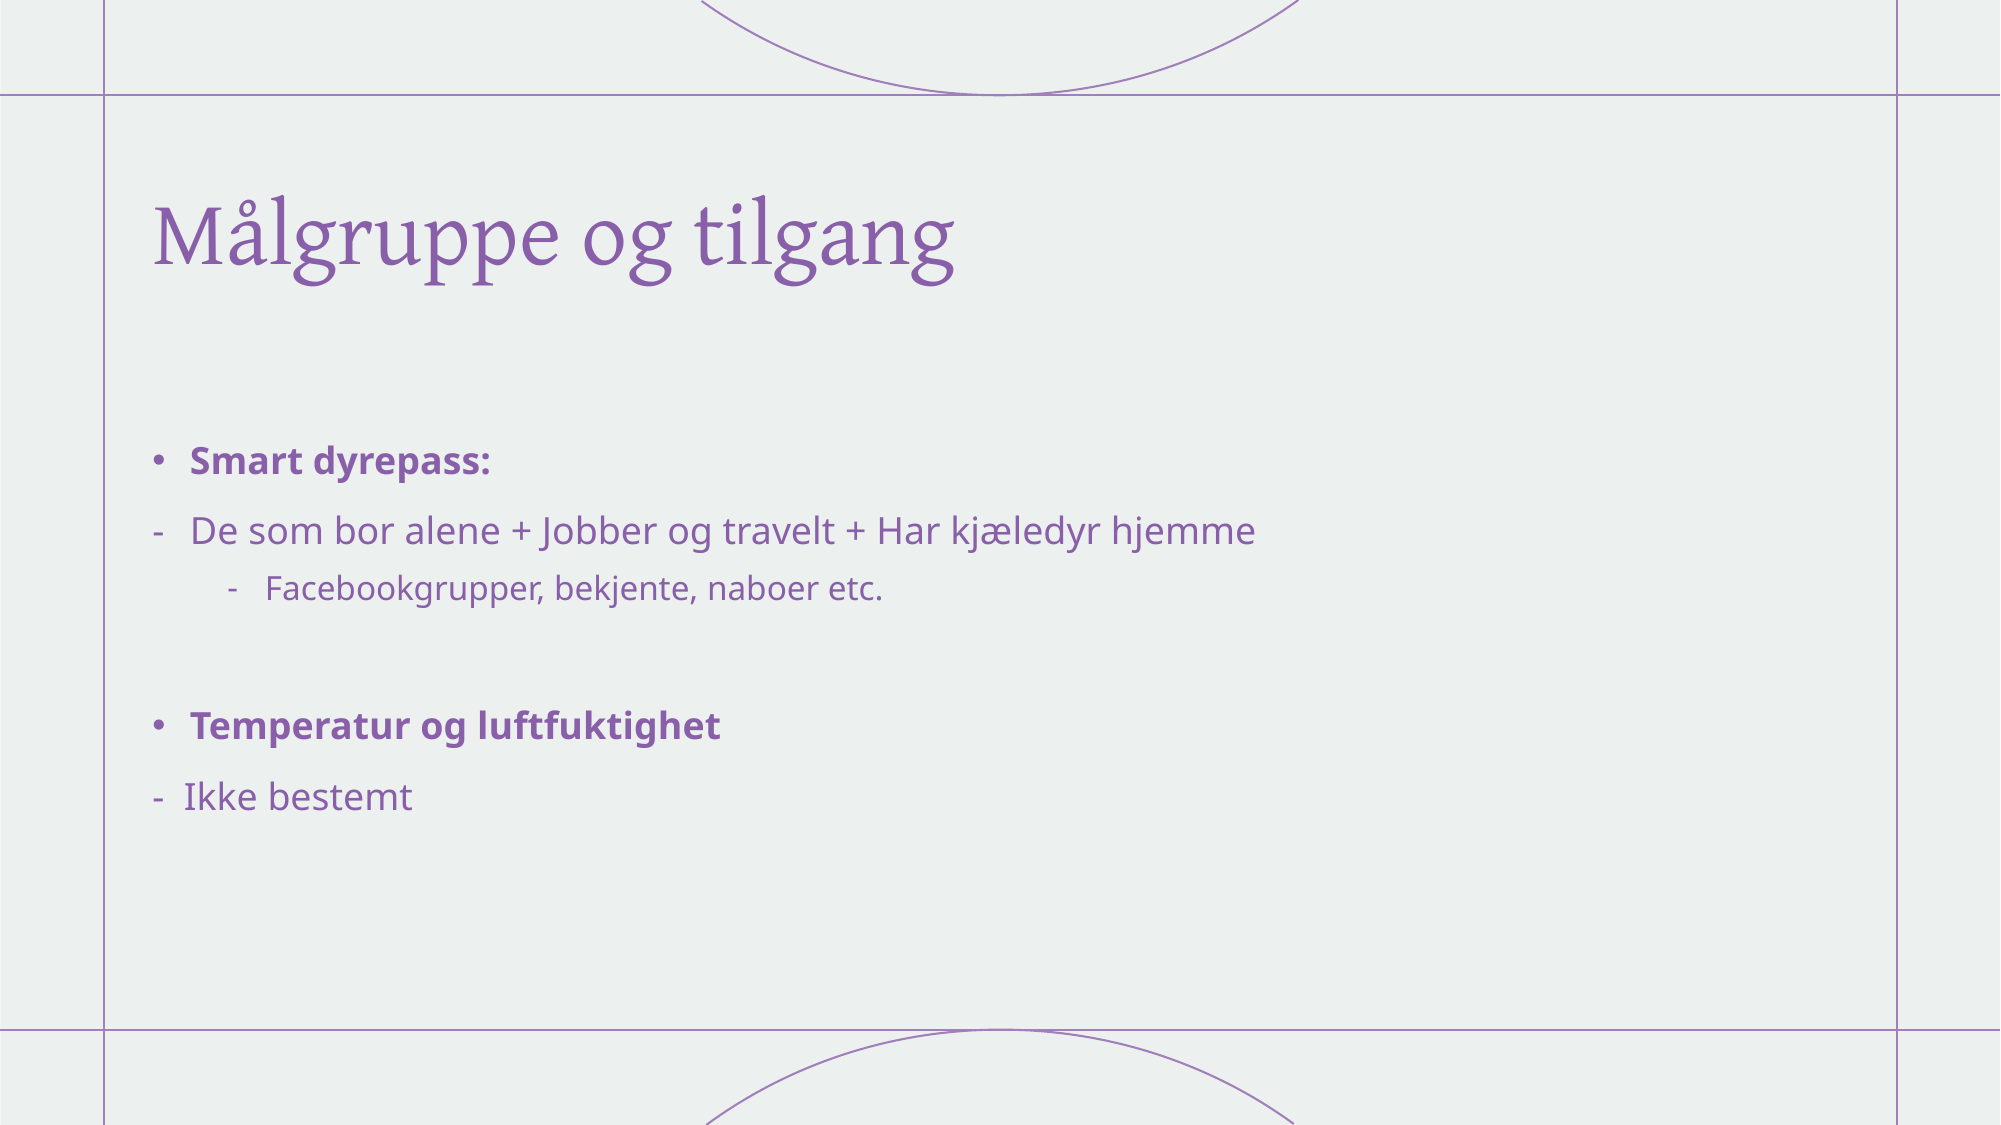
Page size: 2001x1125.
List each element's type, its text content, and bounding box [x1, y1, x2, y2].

list Smart dyrepass: De som bor alene + Jobber og travelt + Har kjæledyr hjemme Facebookgrupper, bekjente, naboer etc. Temperatur og luftfuktighet - Ikke bestemt [137, 359, 1863, 987]
title Målgruppe og tilgang [137, 119, 1863, 337]
